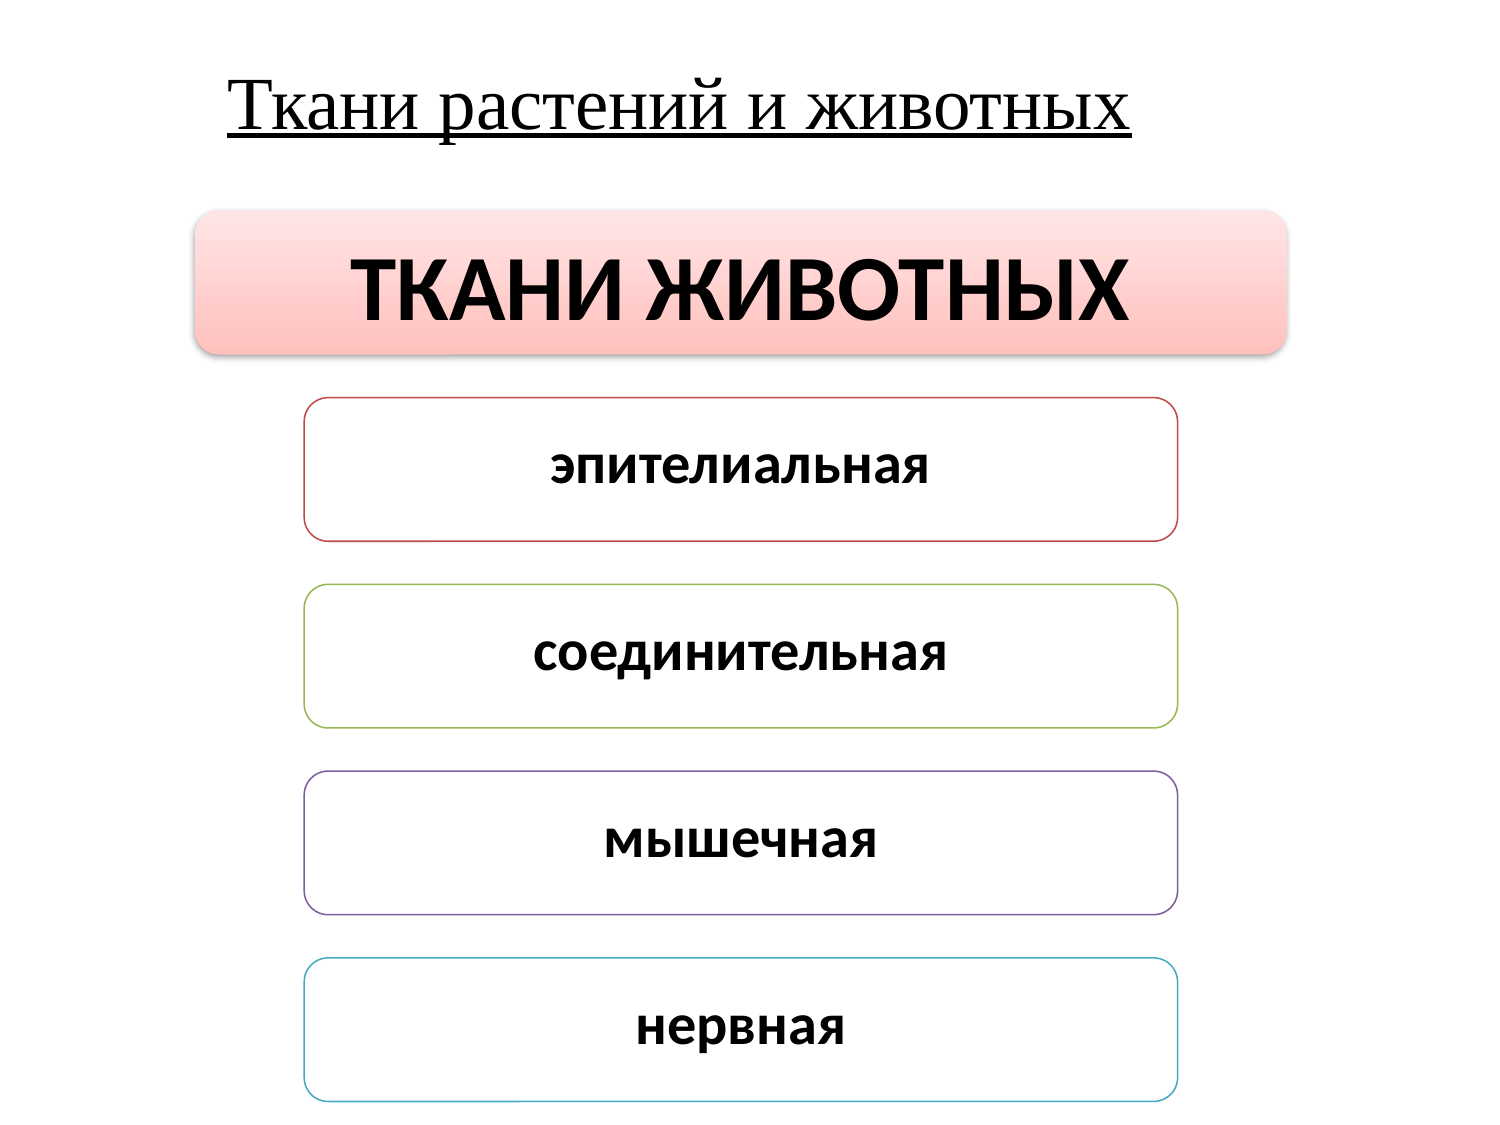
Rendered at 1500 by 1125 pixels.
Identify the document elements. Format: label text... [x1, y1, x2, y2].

text_box Ткани растений и животных [199, 46, 1161, 152]
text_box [58, 210, 1424, 1102]
